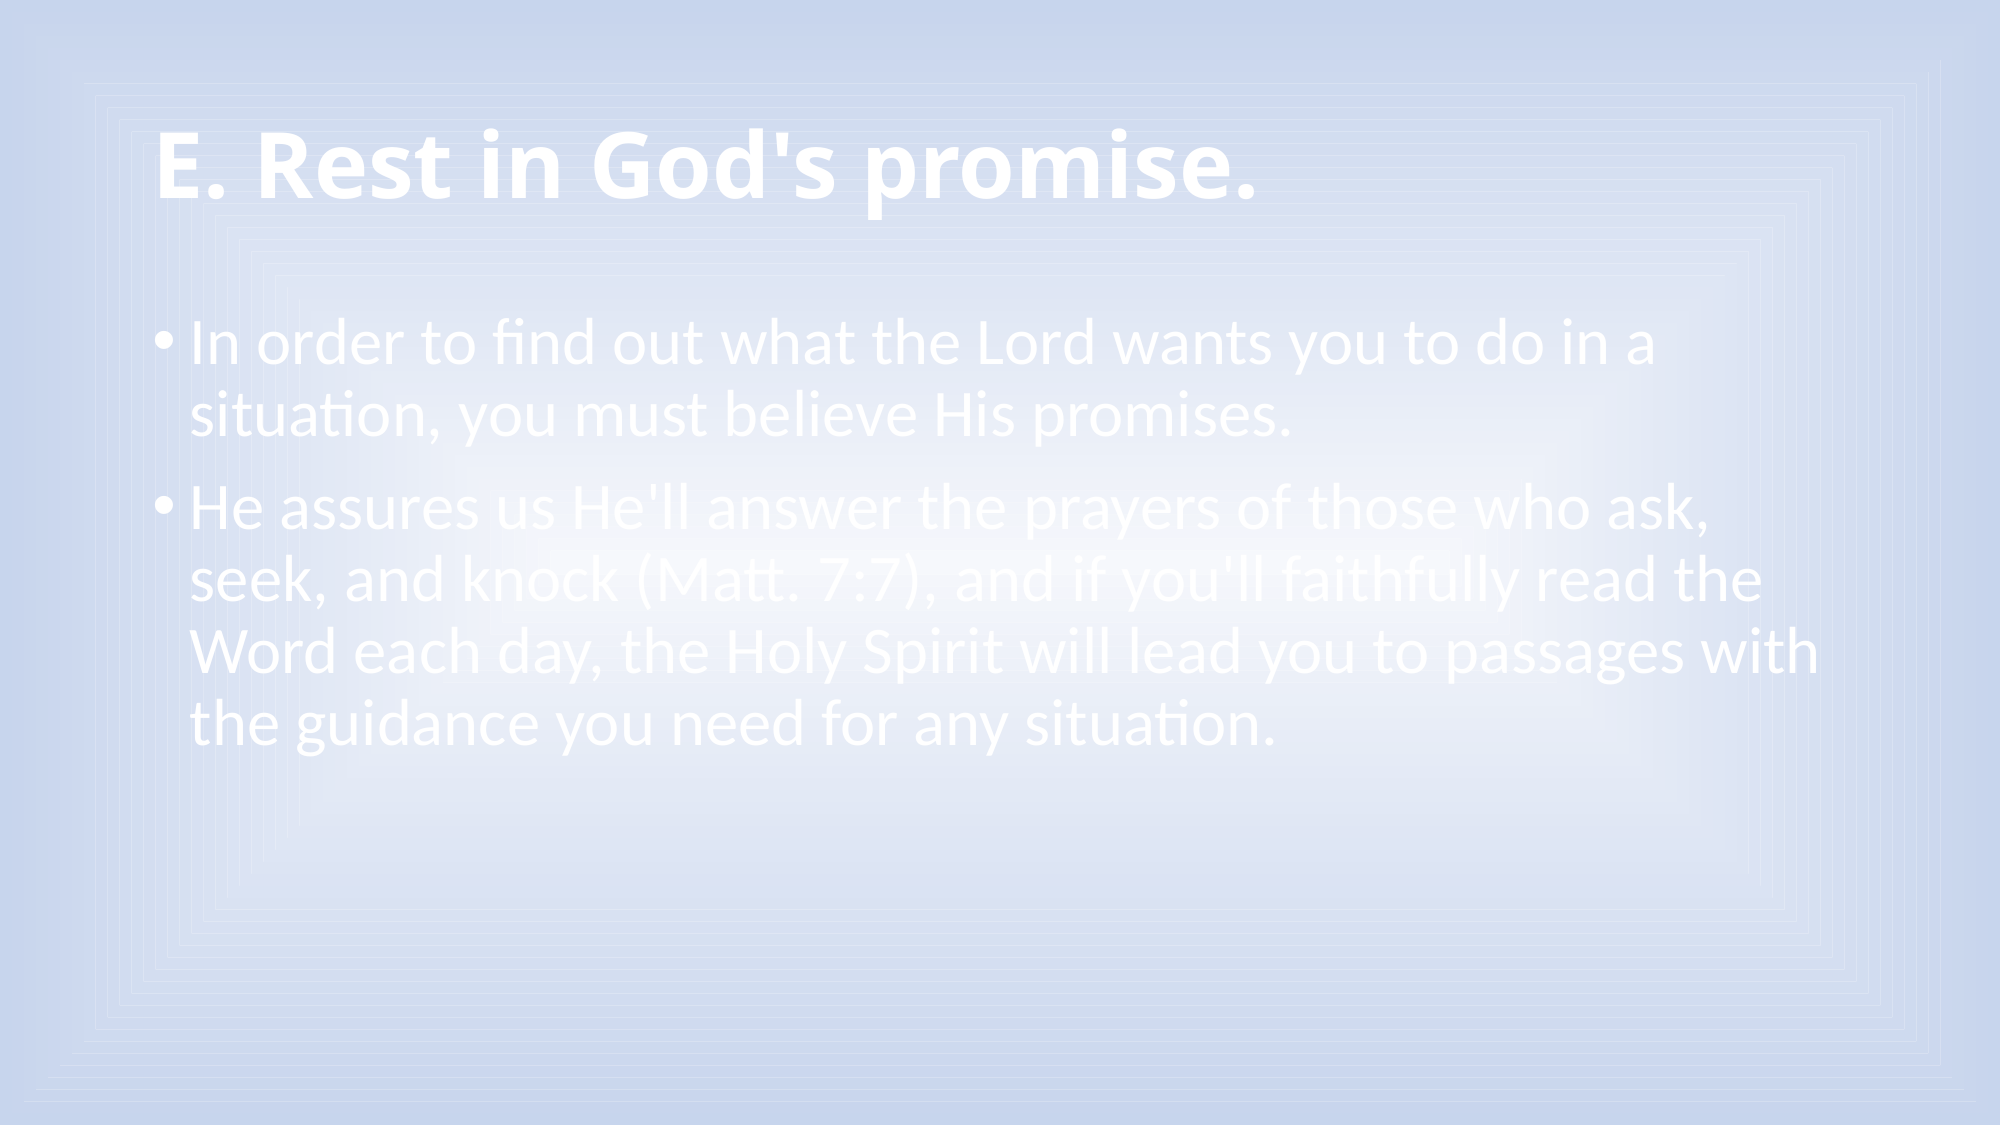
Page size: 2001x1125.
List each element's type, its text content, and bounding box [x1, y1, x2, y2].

list In order to find out what the Lord wants you to do in a situation, you must believe His promises. He assures us He'll answer the prayers of those who ask, seek, and knock (Matt. 7:7), and if you'll faithfully read the Word each day, the Holy Spirit will lead you to passages with the guidance you need for any situation. [137, 299, 1863, 1014]
title E. Rest in God's promise. [137, 59, 1863, 278]
